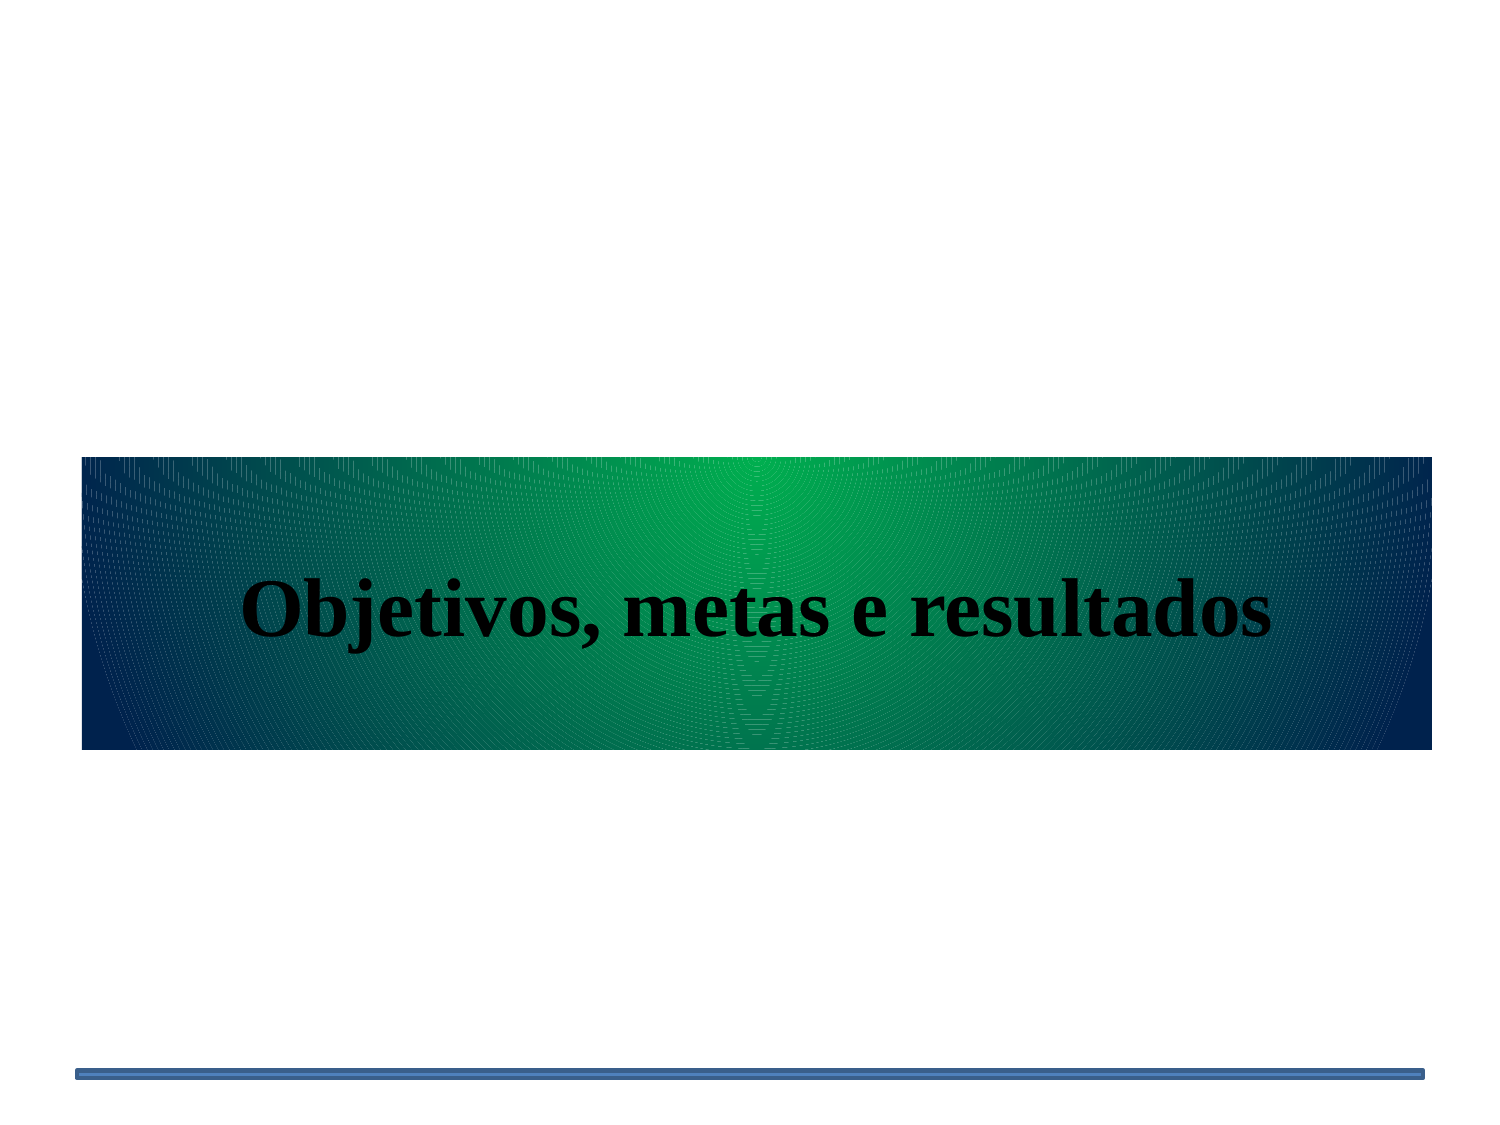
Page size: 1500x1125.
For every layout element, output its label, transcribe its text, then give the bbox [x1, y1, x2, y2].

text_box Objetivos, metas e resultados [81, 457, 1432, 750]
text_box [75, 1068, 1425, 1080]
